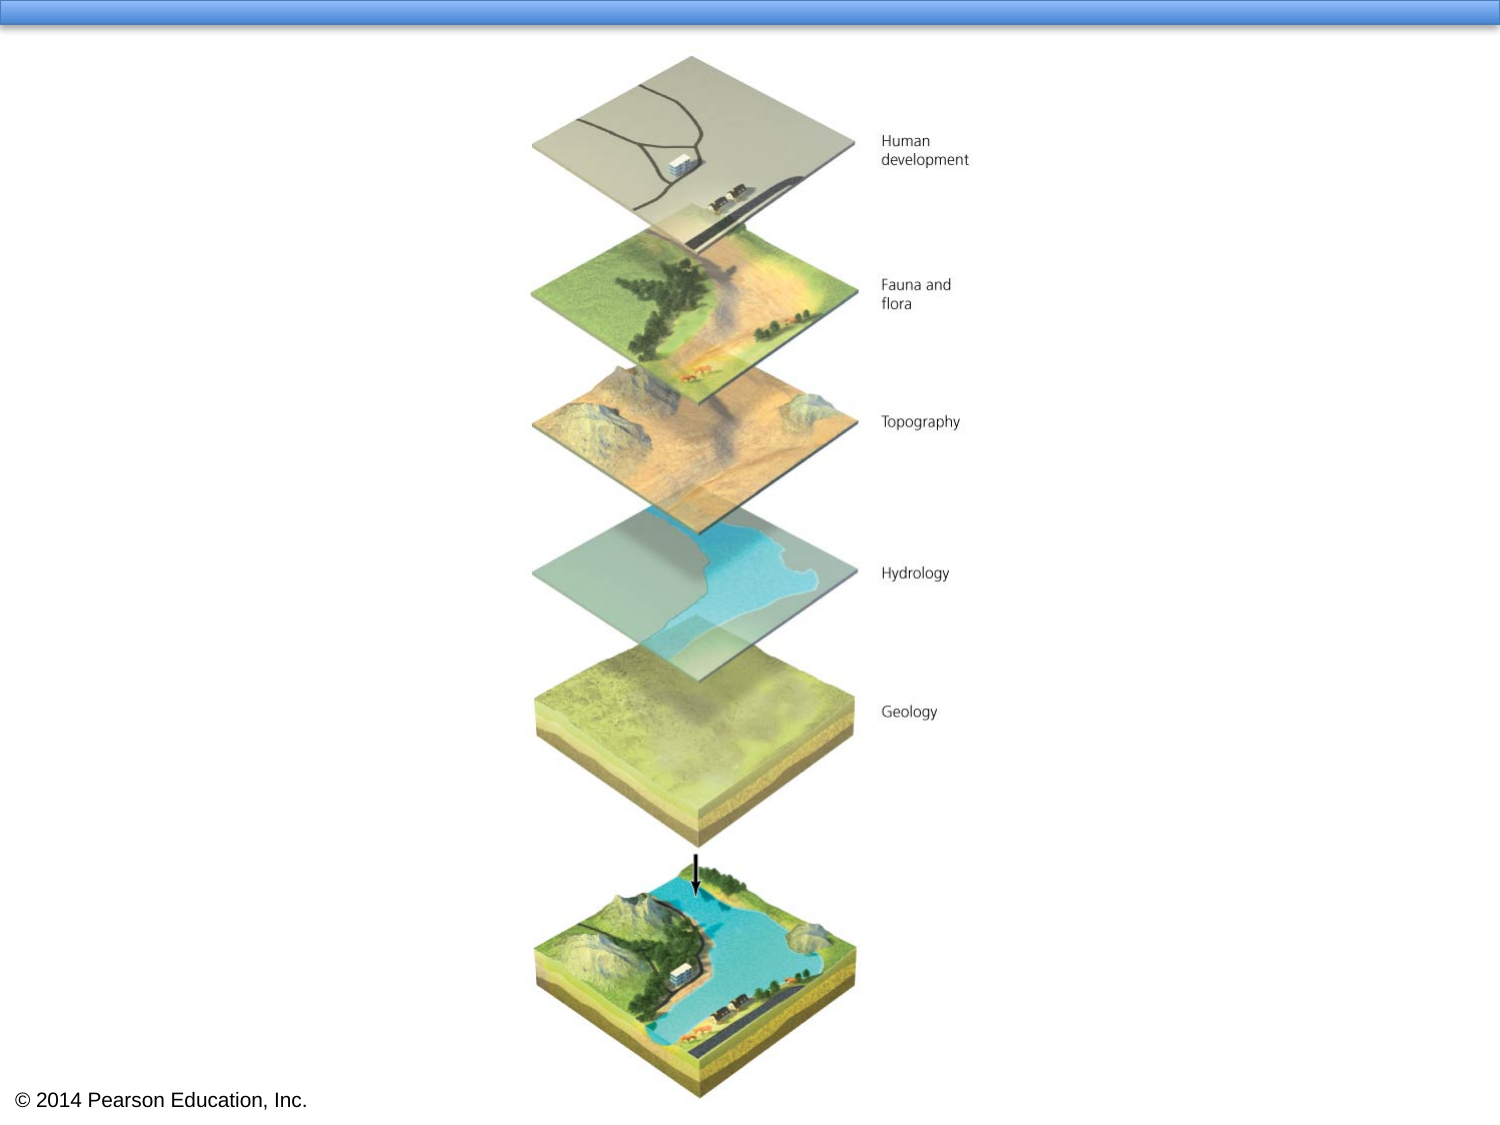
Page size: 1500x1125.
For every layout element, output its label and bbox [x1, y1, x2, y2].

picture [524, 48, 975, 1102]
